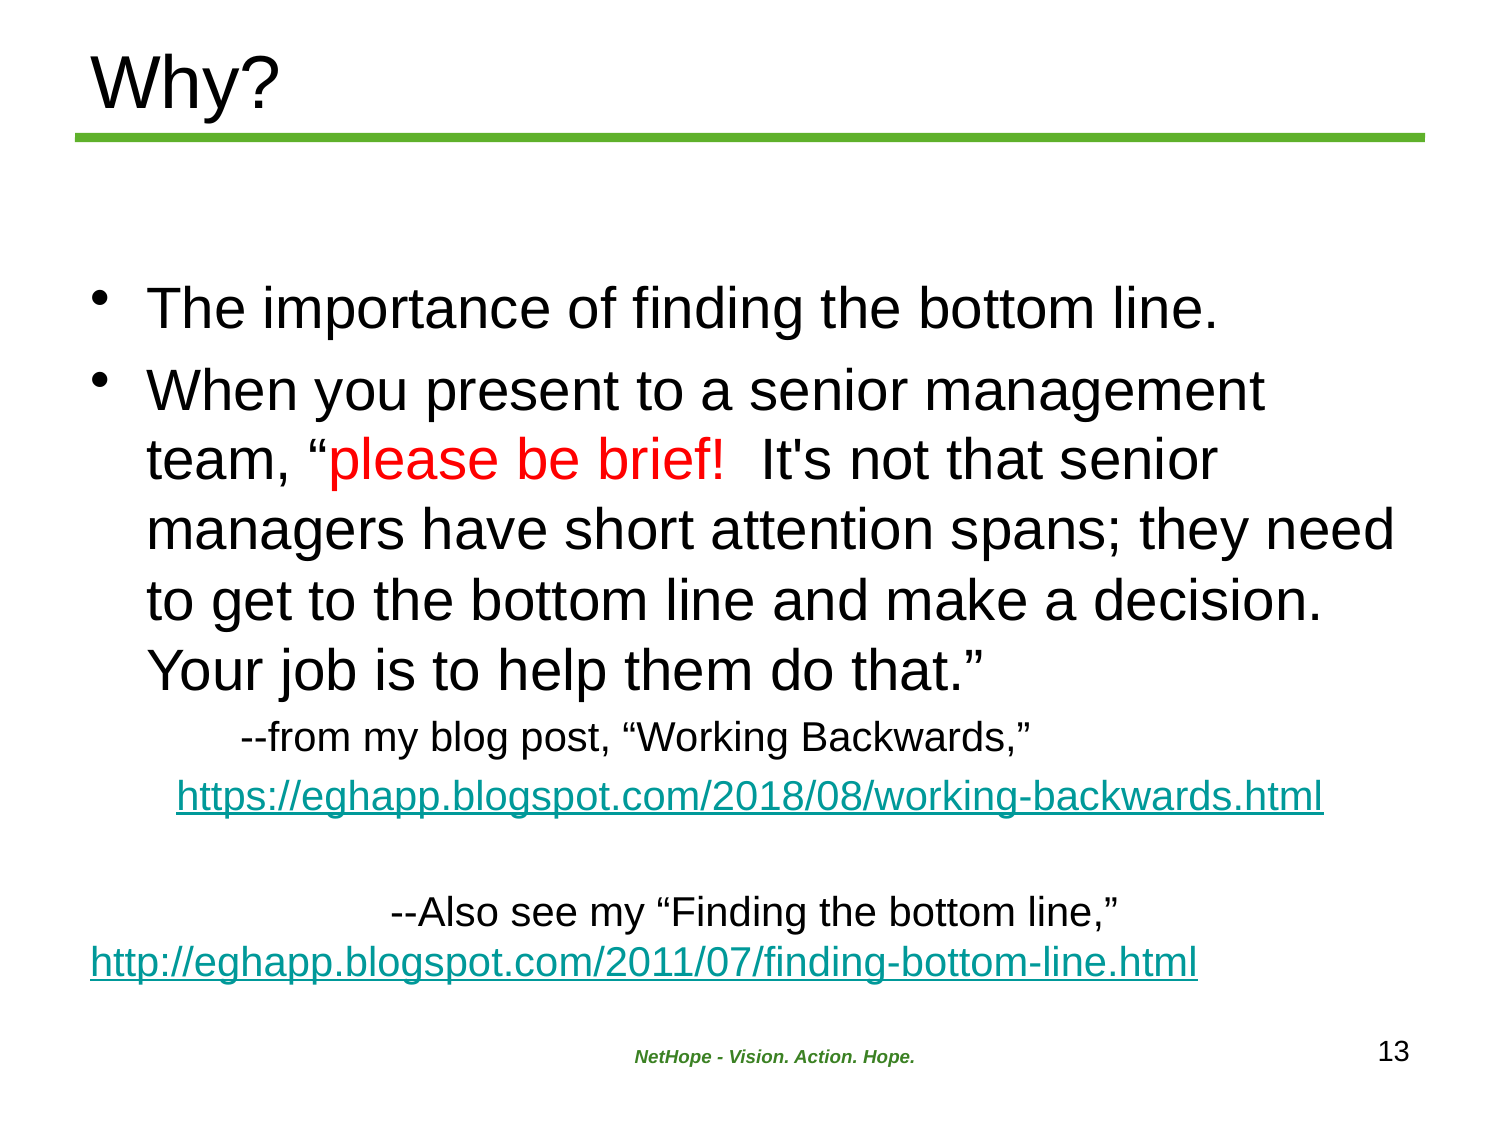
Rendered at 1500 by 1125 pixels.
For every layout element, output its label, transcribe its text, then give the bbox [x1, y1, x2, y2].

title Why? [75, 45, 1425, 113]
list The importance of finding the bottom line. When you present to a senior management team, “please be brief! It's not that senior managers have short attention spans; they need to get to the bottom line and make a decision. Your job is to help them do that.” --from my blog post, “Working Backwards,” https://eghapp.blogspot.com/2018/08/working-backwards.html --Also see my “Finding the bottom line,” http://eghapp.blogspot.com/2011/07/finding-bottom-line.html [75, 262, 1425, 1005]
slide_number 13 [1074, 1024, 1426, 1103]
